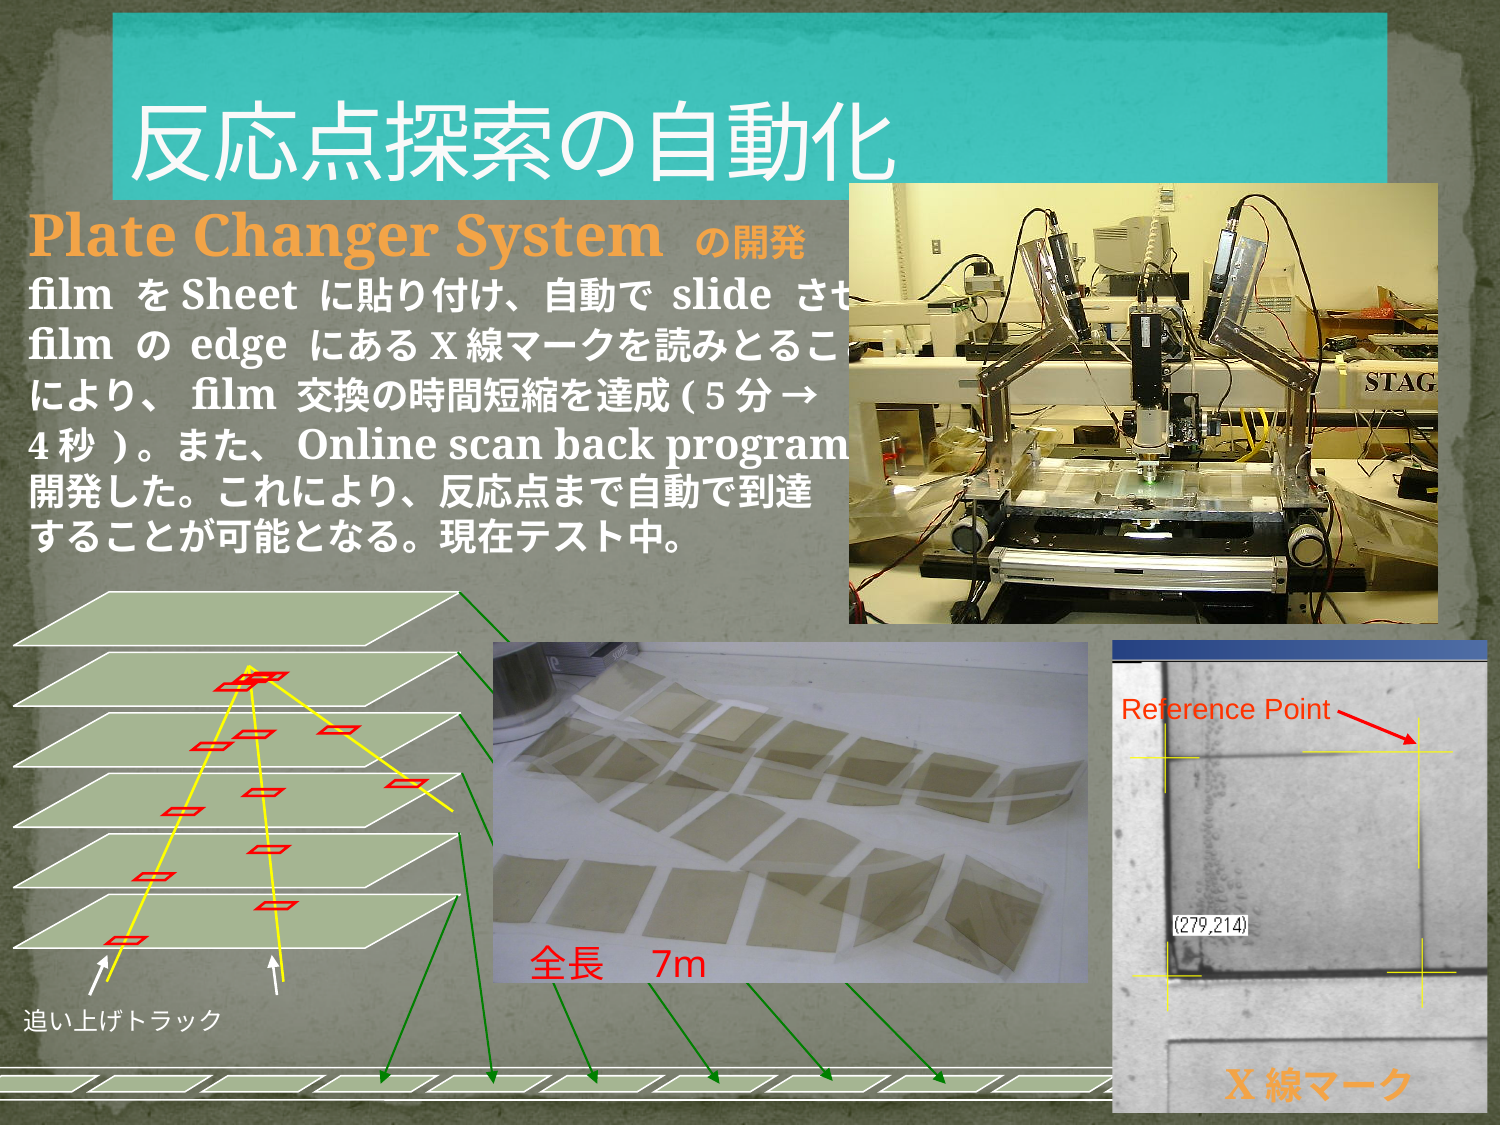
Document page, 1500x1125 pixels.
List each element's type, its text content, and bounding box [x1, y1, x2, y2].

text_box Plate Changer System の開発 film をSheet に貼り付け、自動で slide させ、 film の edge にあるX線マークを読みとること により、film 交換の時間短縮を達成( 5分 → 4秒 )。また、Online scan back program を 開発した。これにより、反応点まで自動で到達 することが可能となる。現在テスト中。 [13, 190, 840, 566]
picture [849, 183, 1438, 624]
title 反応点探索の自動化 [112, 12, 1388, 190]
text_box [0, 592, 1105, 1101]
picture [1112, 640, 1488, 1113]
